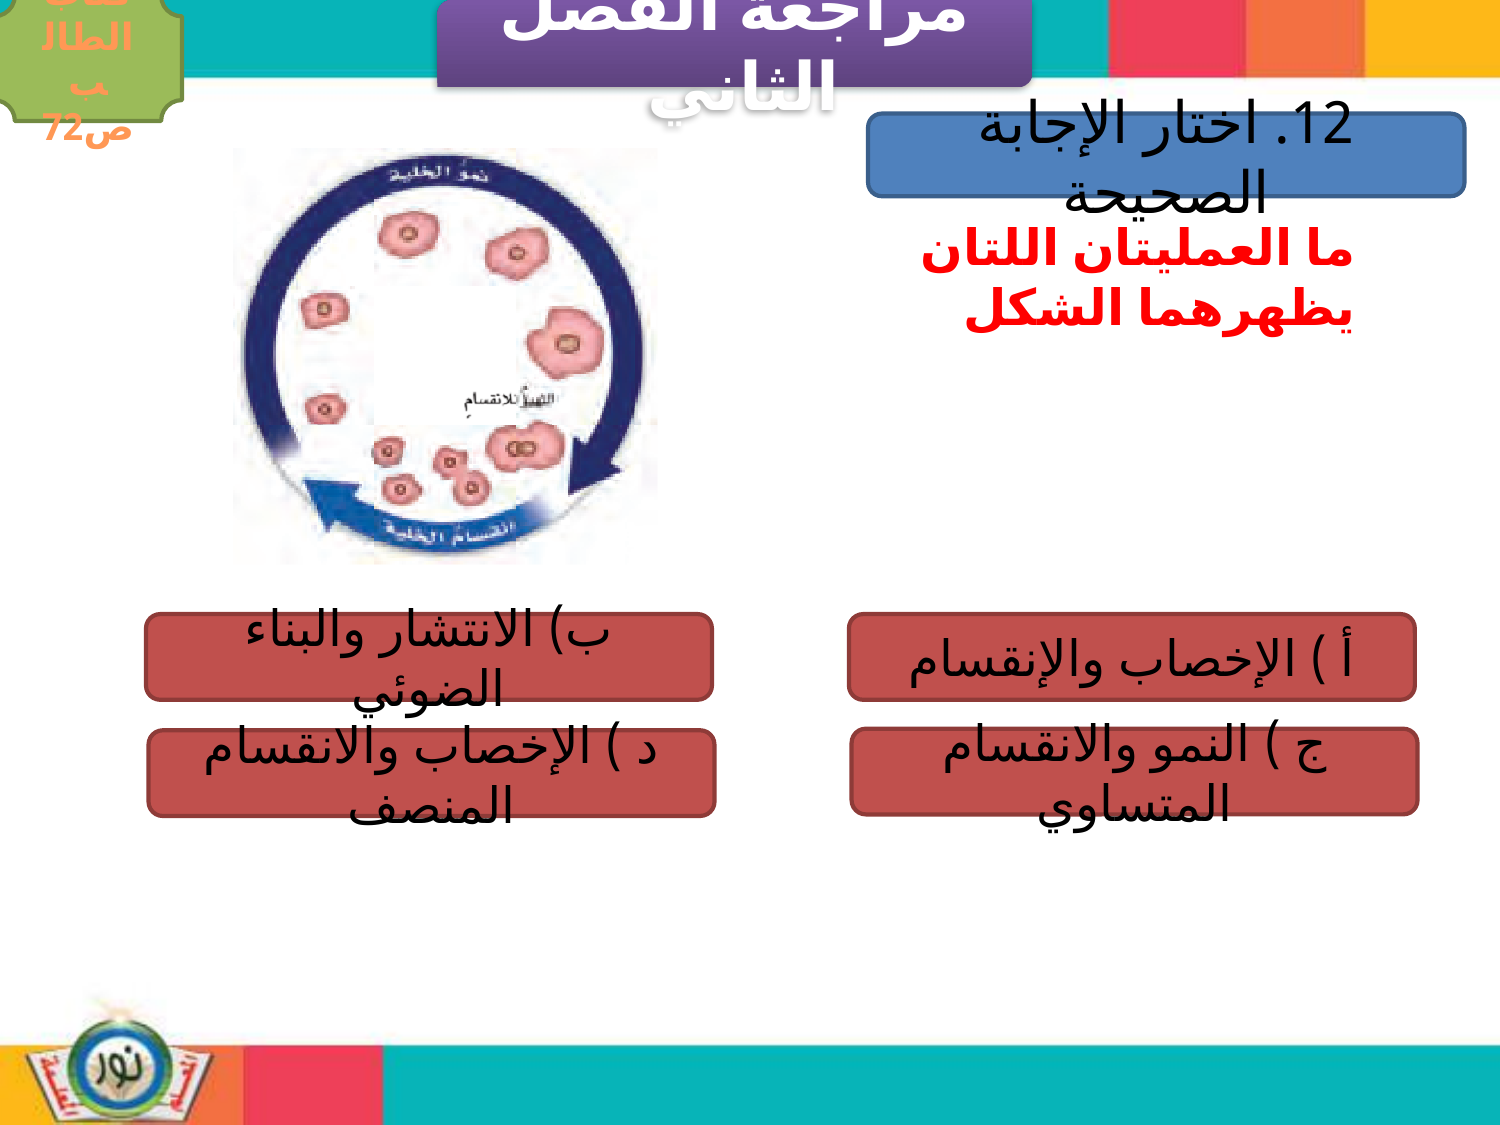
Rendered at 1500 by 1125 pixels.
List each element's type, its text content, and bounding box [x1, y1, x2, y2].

text_box مراجعة الفصل الثاني [437, 0, 1033, 88]
text_box ب) الانتشار والبناء الضوئي [143, 611, 715, 702]
text_box 12. اختار الإجابة الصحيحة [865, 111, 1467, 199]
text_box ما العمليتان اللتان يظهرهما الشكل [773, 208, 1371, 343]
picture [0, 0, 11, 12]
text_box أ ) الإخصاب والإنقسام [846, 611, 1417, 702]
text_box ج ) النمو والانقسام المتساوي [849, 726, 1420, 817]
text_box كتاب الطالب ص72 [0, 0, 185, 124]
picture [0, 0, 1500, 1125]
text_box د ) الإخصاب والانقسام المنصف [146, 728, 717, 819]
